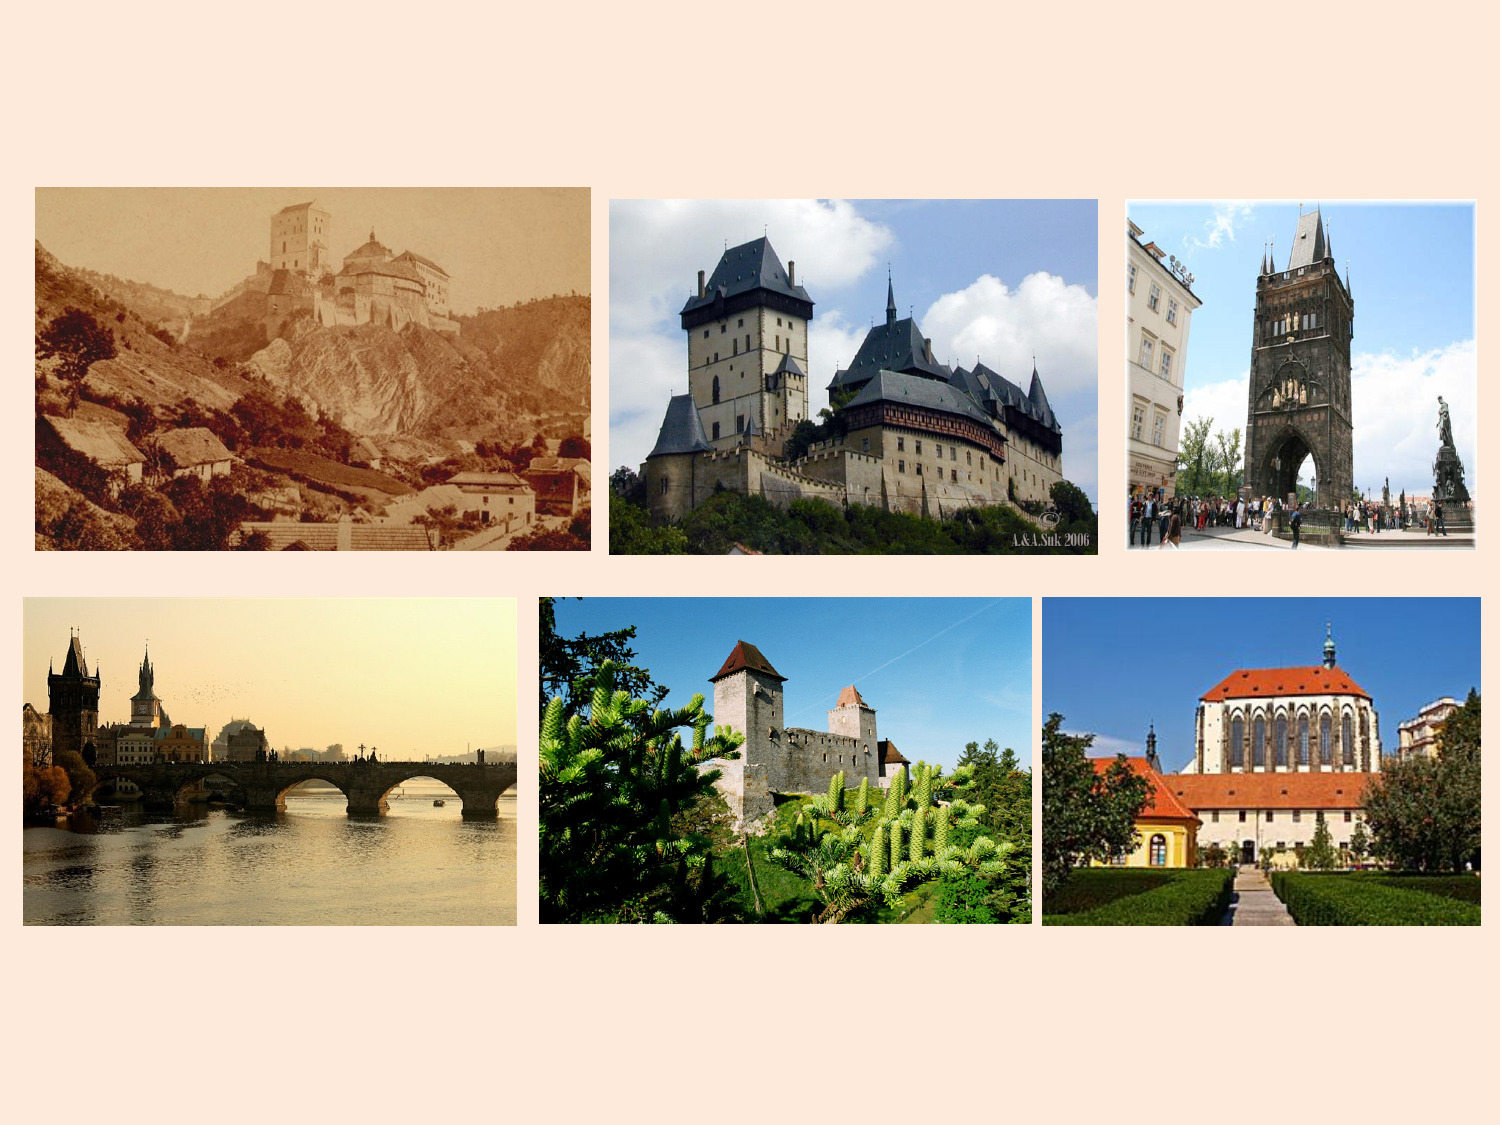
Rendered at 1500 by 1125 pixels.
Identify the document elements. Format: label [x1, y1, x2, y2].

picture [1042, 597, 1481, 926]
picture [23, 597, 517, 926]
picture [538, 597, 1032, 925]
picture [1124, 198, 1477, 552]
picture [34, 187, 591, 551]
picture [609, 198, 1099, 556]
